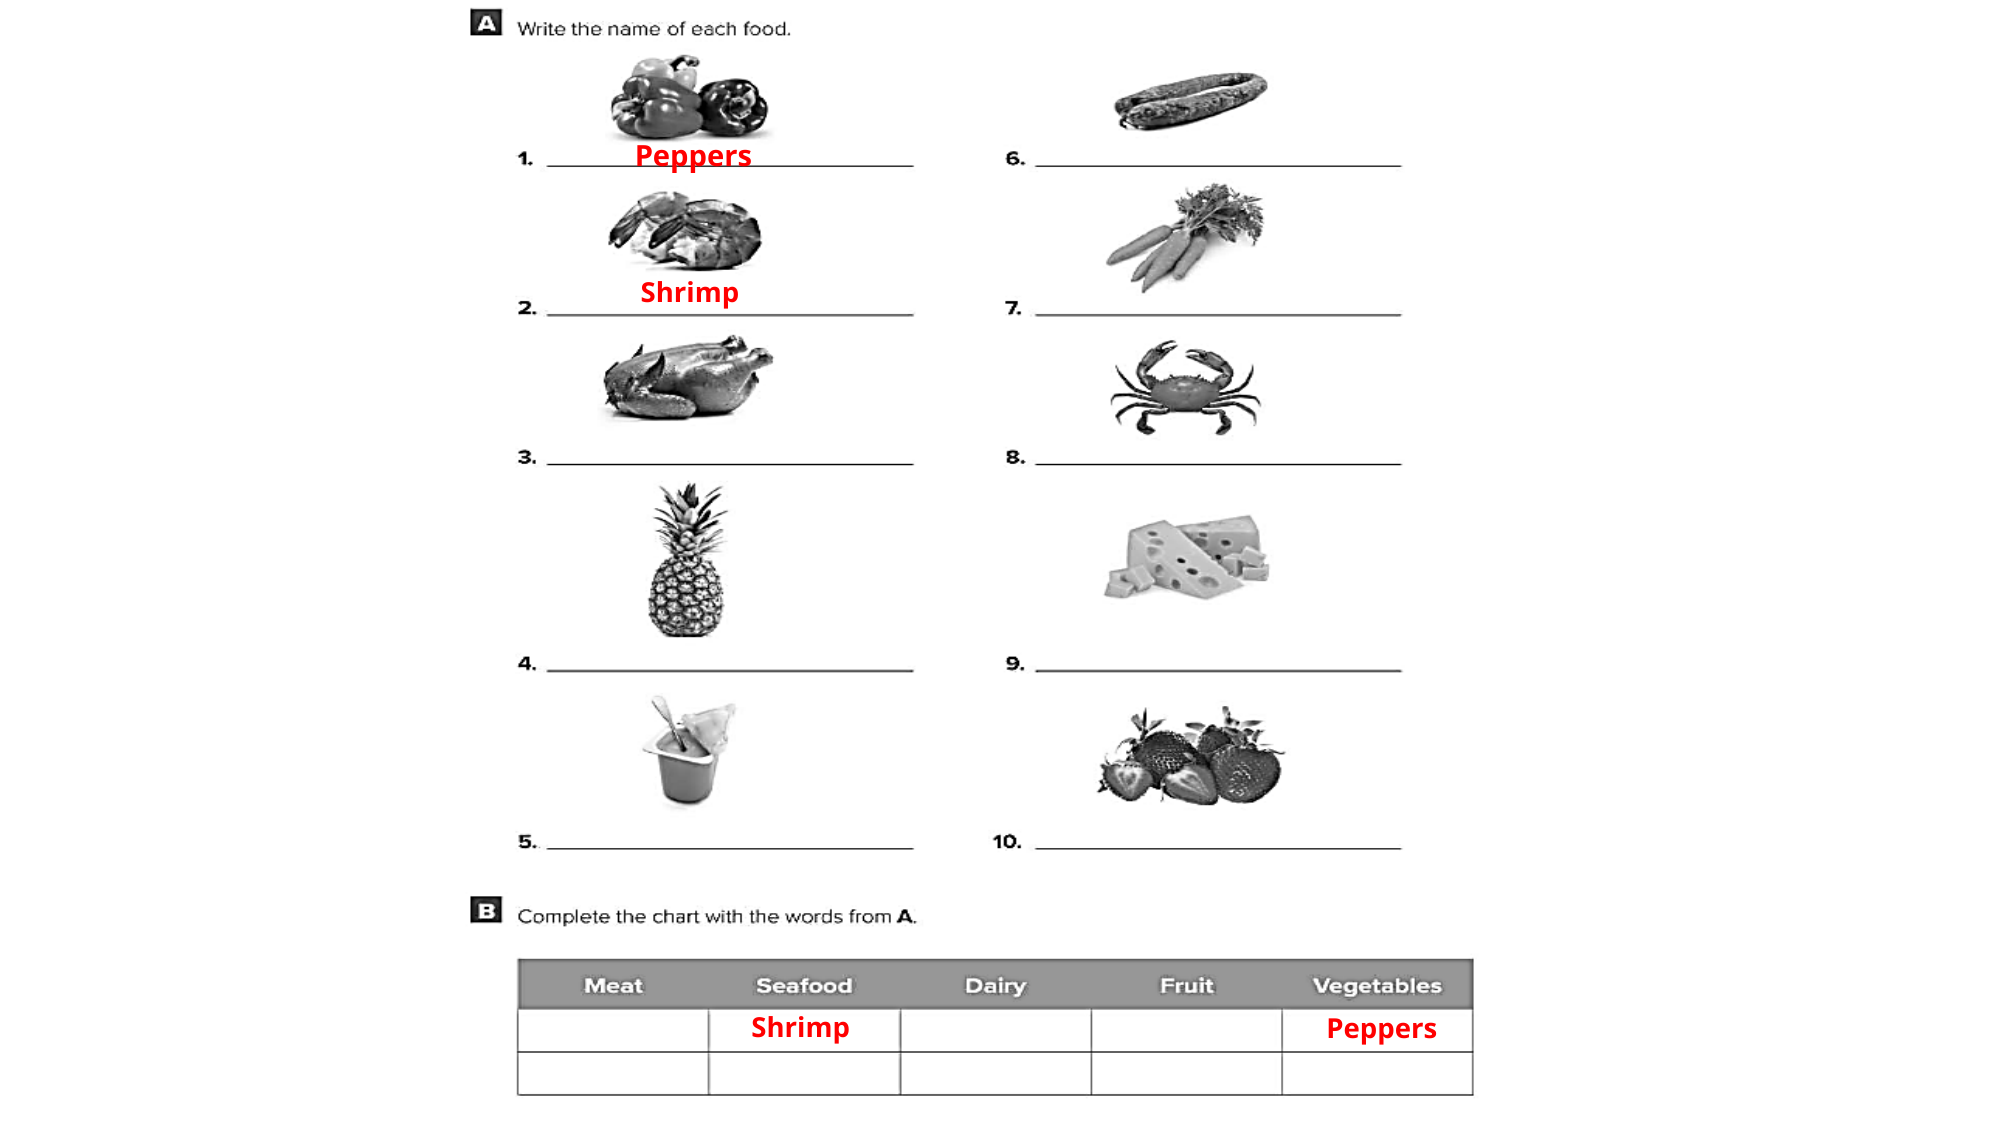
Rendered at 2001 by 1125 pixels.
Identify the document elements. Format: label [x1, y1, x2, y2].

picture [463, 0, 1494, 1102]
